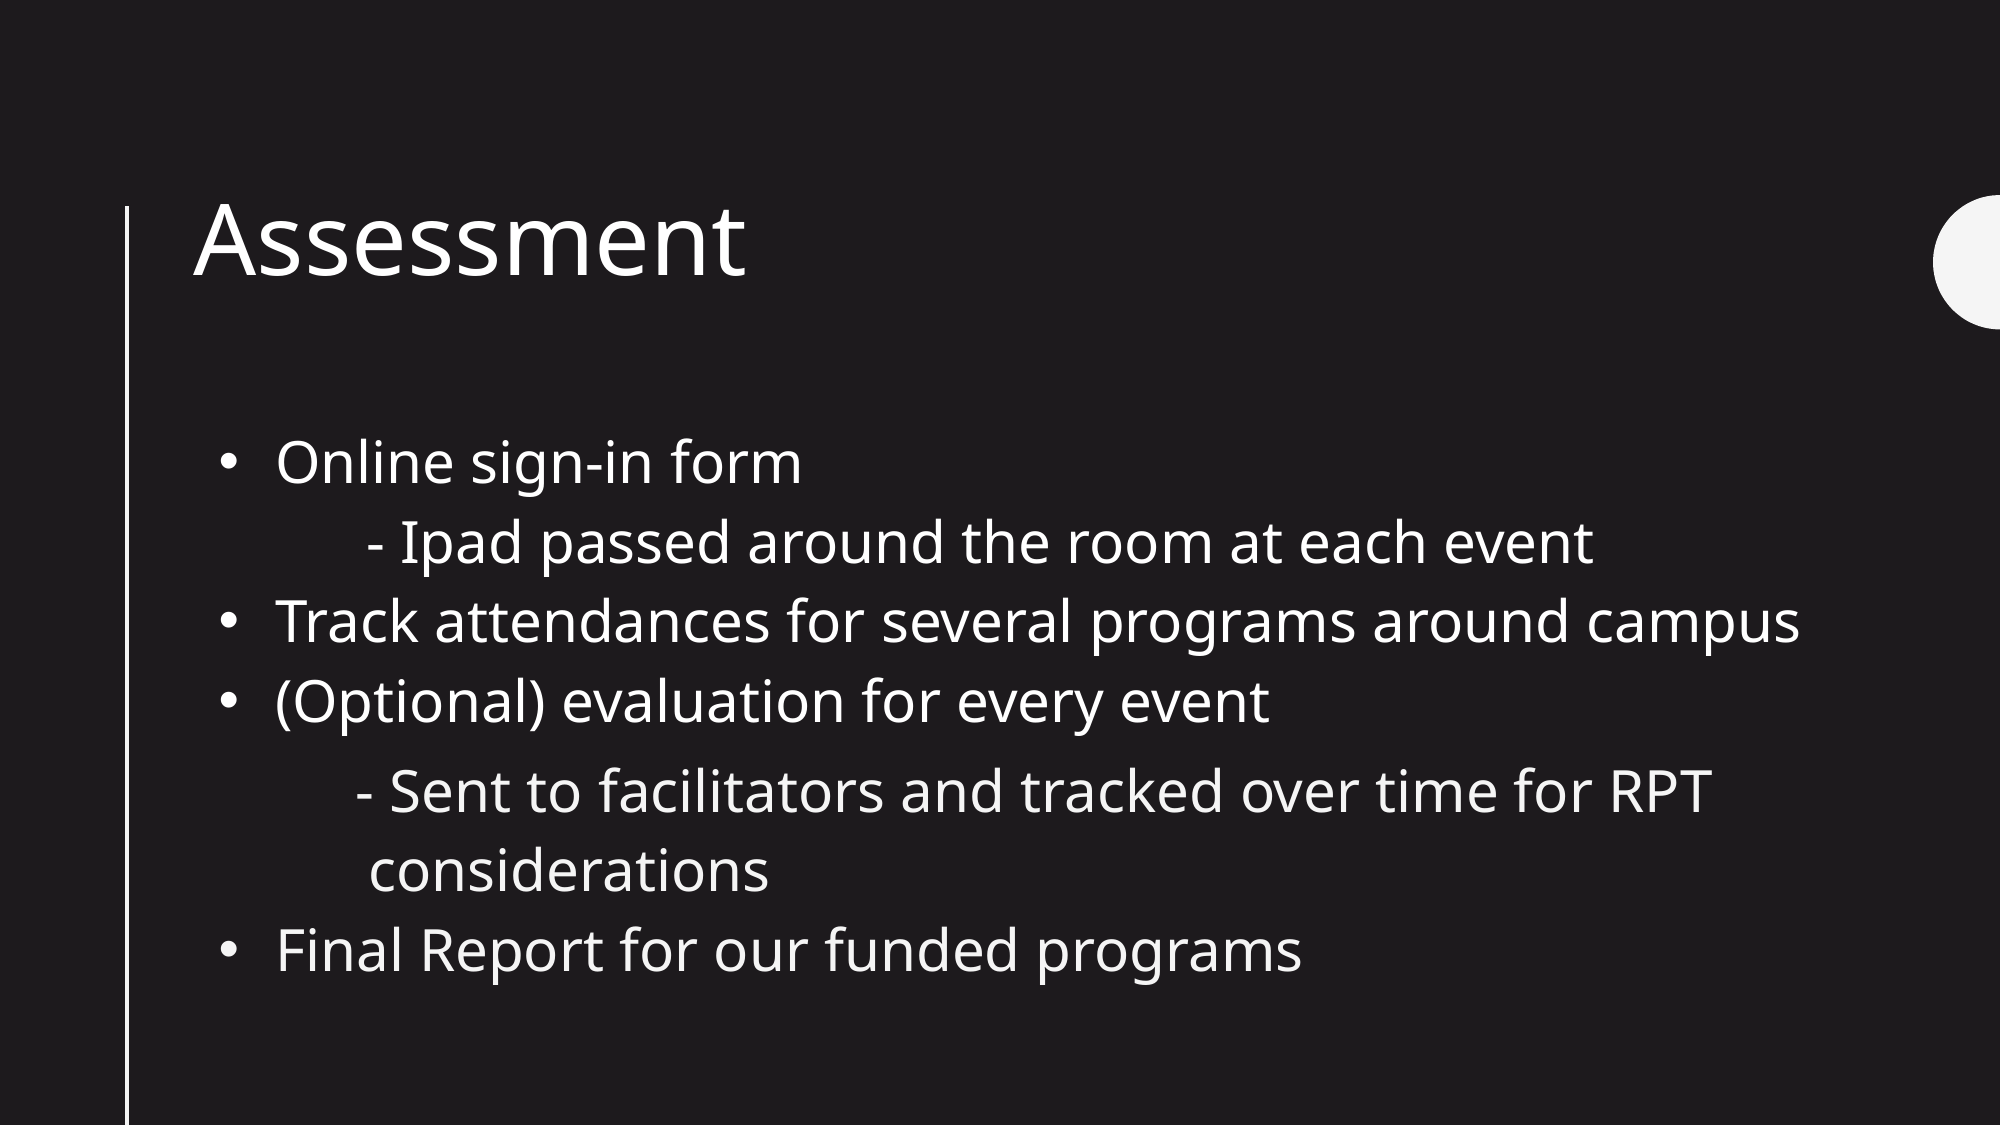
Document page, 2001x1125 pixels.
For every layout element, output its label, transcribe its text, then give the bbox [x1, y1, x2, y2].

text_box - Sent to facilitators and tracked over time for RPT considerations Final Report for our funded programs [203, 736, 1864, 1052]
title Assessment [178, 187, 1333, 305]
text_box Online sign-in form - Ipad passed around the room at each event Track attendances for several programs around campus (Optional) evaluation for every event [203, 408, 1864, 736]
